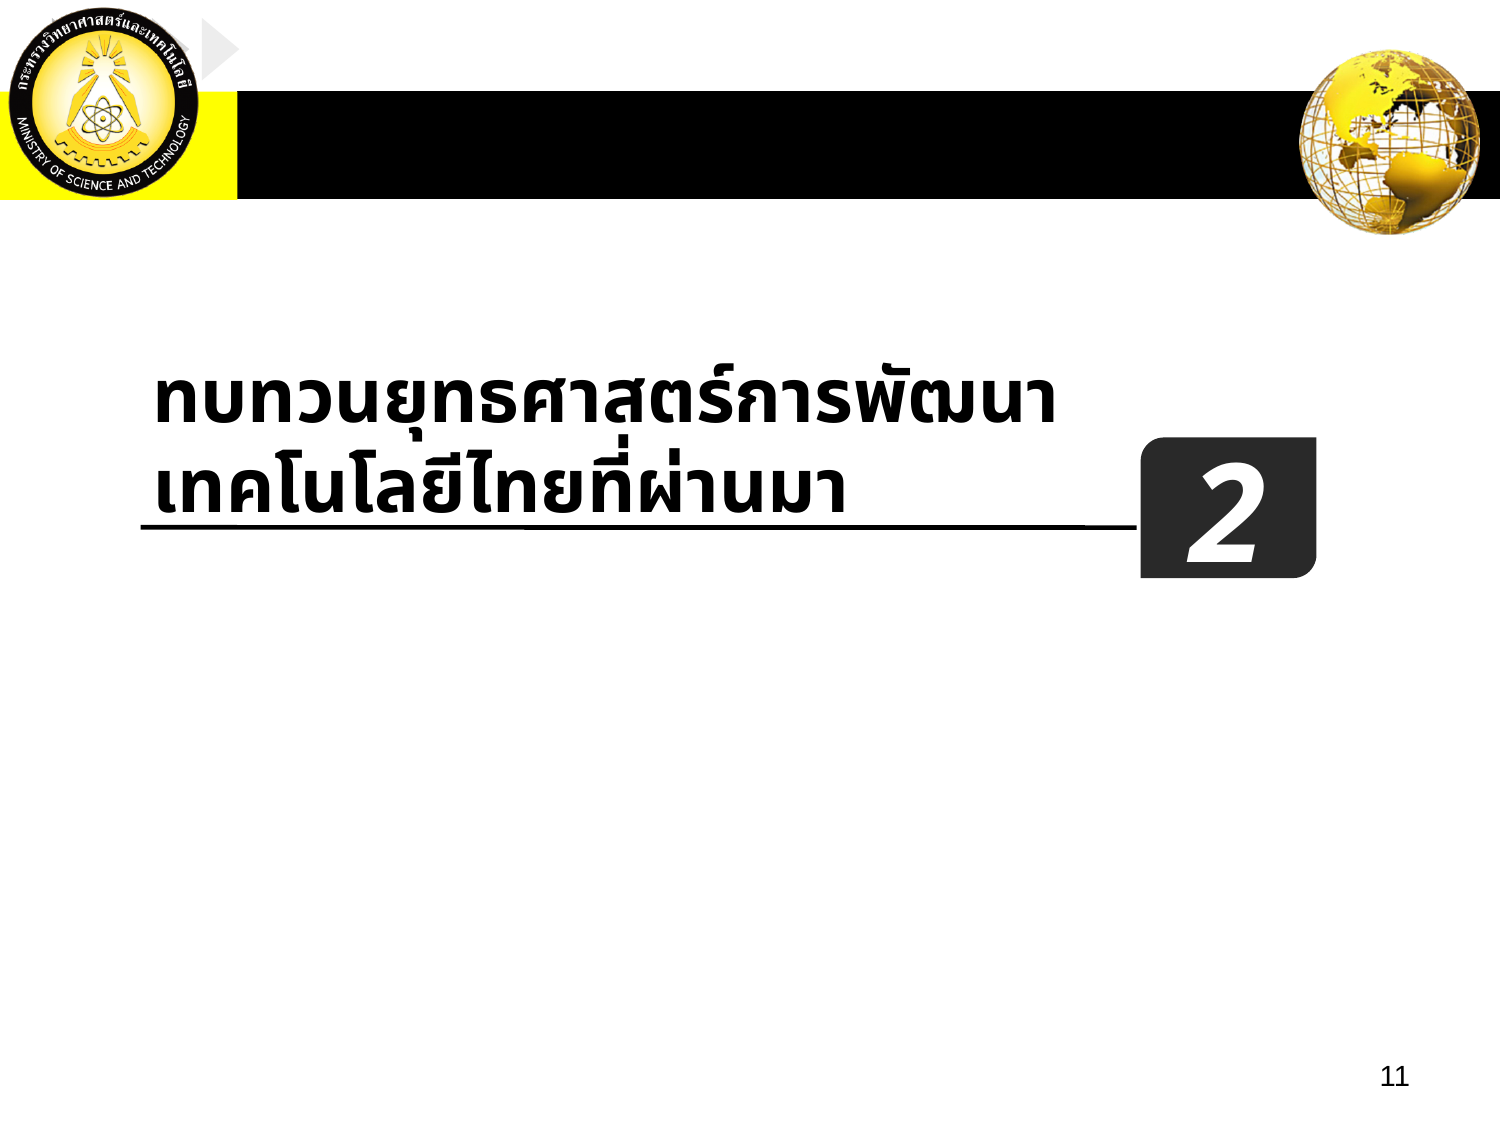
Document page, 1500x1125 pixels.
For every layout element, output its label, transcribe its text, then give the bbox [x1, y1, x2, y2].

text_box ทบทวนยุทธศาสตร์การพัฒนาเทคโนโลยีไทยที่ผ่านมา [137, 340, 1138, 536]
text_box 2 [1138, 435, 1319, 581]
picture [1299, 49, 1480, 235]
picture [0, 0, 205, 209]
slide_number 11 [1074, 1050, 1425, 1103]
